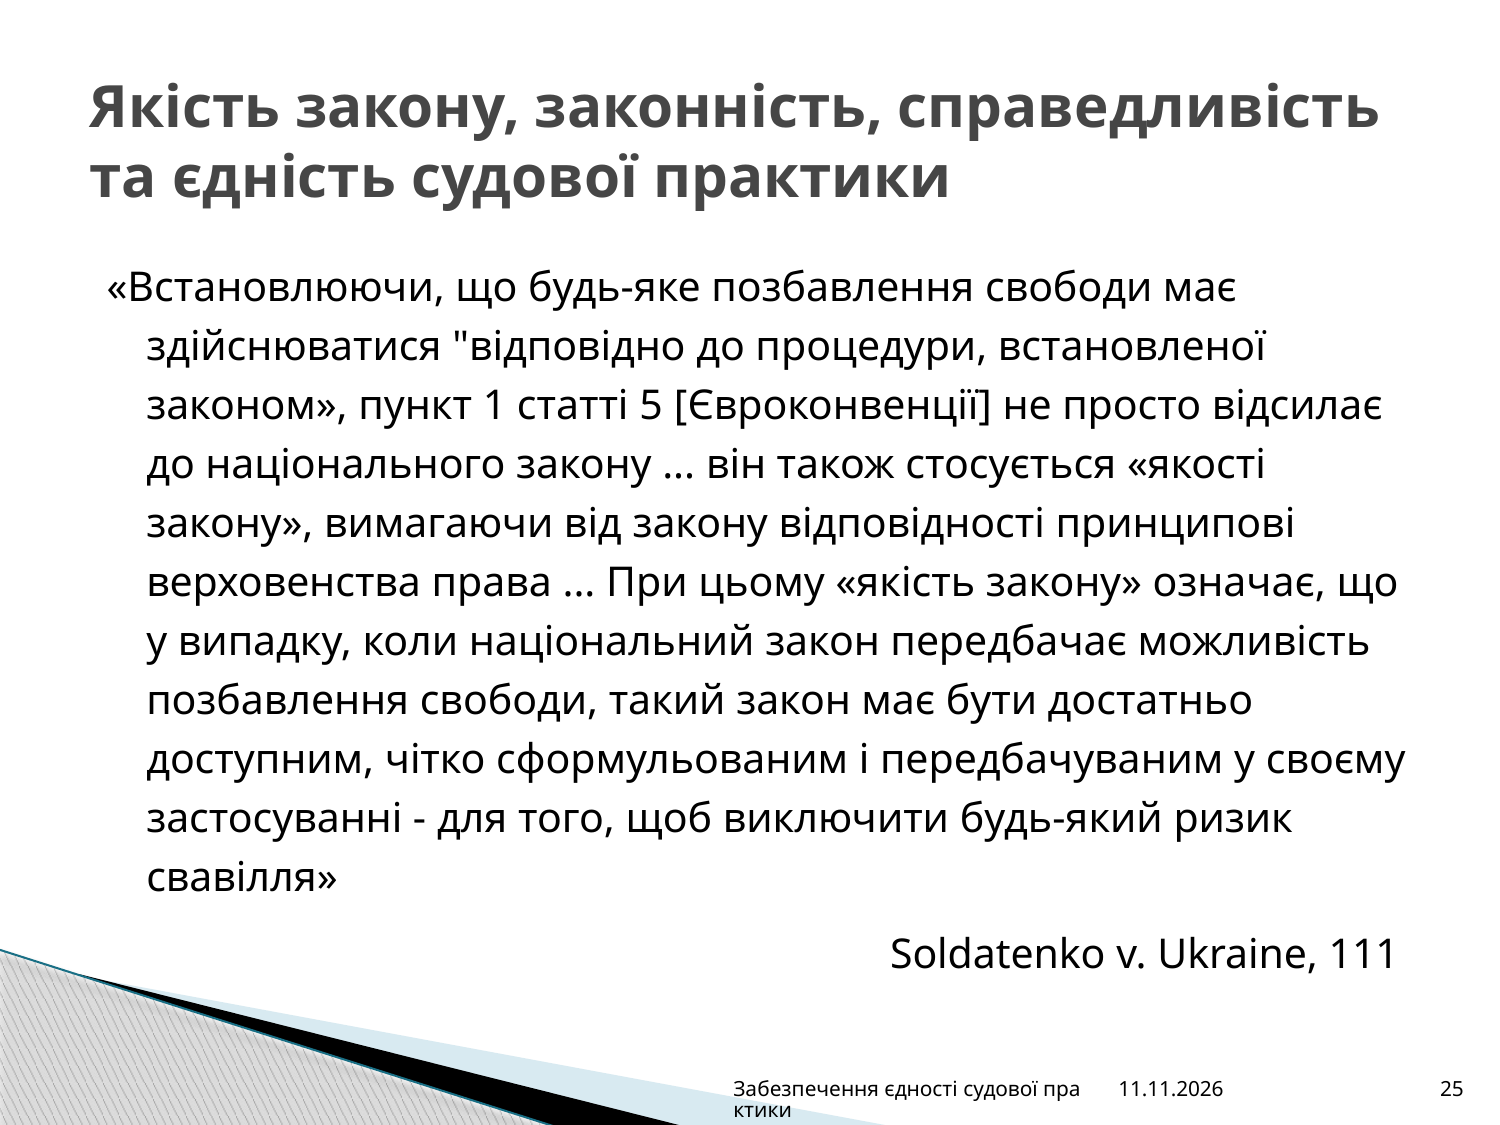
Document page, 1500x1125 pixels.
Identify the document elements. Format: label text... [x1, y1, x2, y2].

title Якість закону, законність, справедливість та єдність судової практики [75, 45, 1425, 233]
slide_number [1105, 1051, 1418, 1112]
footer Забезпечення єдності судової практики [718, 1051, 1105, 1112]
list «Встановлюючи, що будь-яке позбавлення свободи має здійснюватися "відповідно до процедури, встановленої законом», пункт 1 статті 5 [Євроконвенції] не просто відсилає до національного закону ... він також стосується «якості закону», вимагаючи від закону відповідності принципові верховенства права ... При цьому «якість закону» означає, що у випадку, коли національний закон передбачає можливість позбавлення свободи, такий закон має бути достатньо доступним, чітко сформульованим і передбачуваним у своєму застосуванні - для того, щоб виключити будь-який ризик свавілля» Soldatenko v. Ukraine, 111 [75, 243, 1425, 986]
slide_number 25 [1418, 1051, 1479, 1112]
